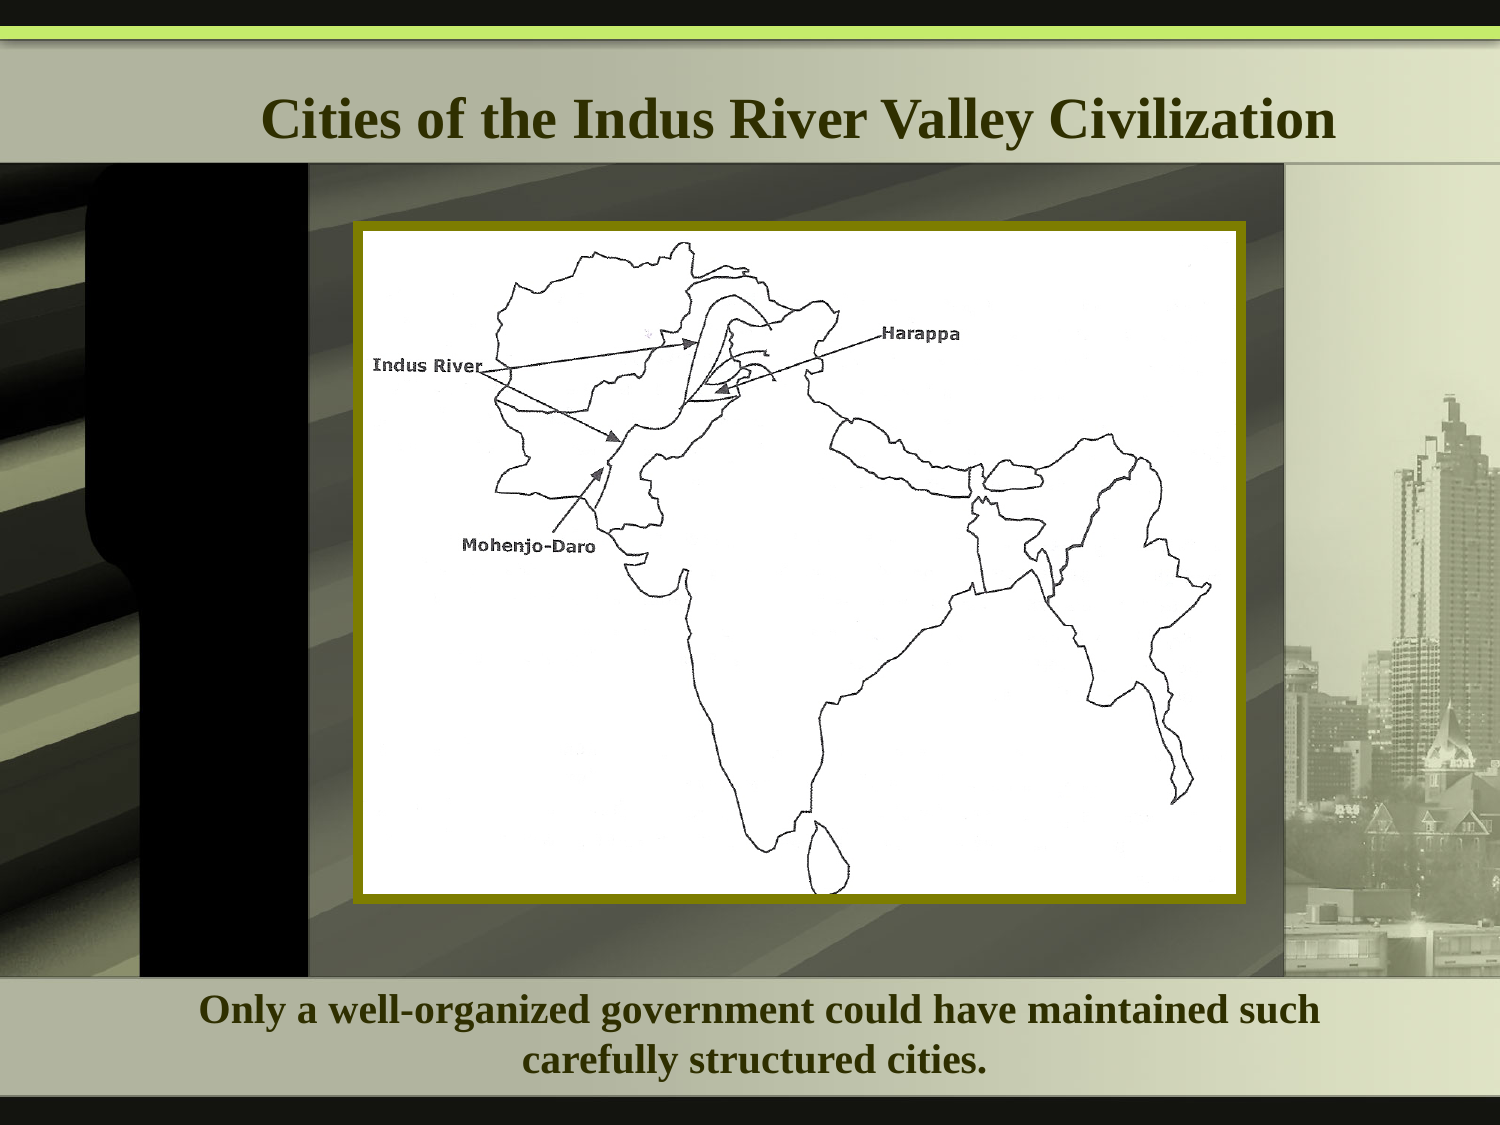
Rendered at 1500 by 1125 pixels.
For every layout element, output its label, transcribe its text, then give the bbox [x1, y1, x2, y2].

text_box Only a well-organized government could have maintained such carefully structured cities. [84, 974, 1447, 1090]
text_box Cities of the Indus River Valley Civilization [117, 72, 1481, 228]
picture [0, 0, 1500, 1125]
